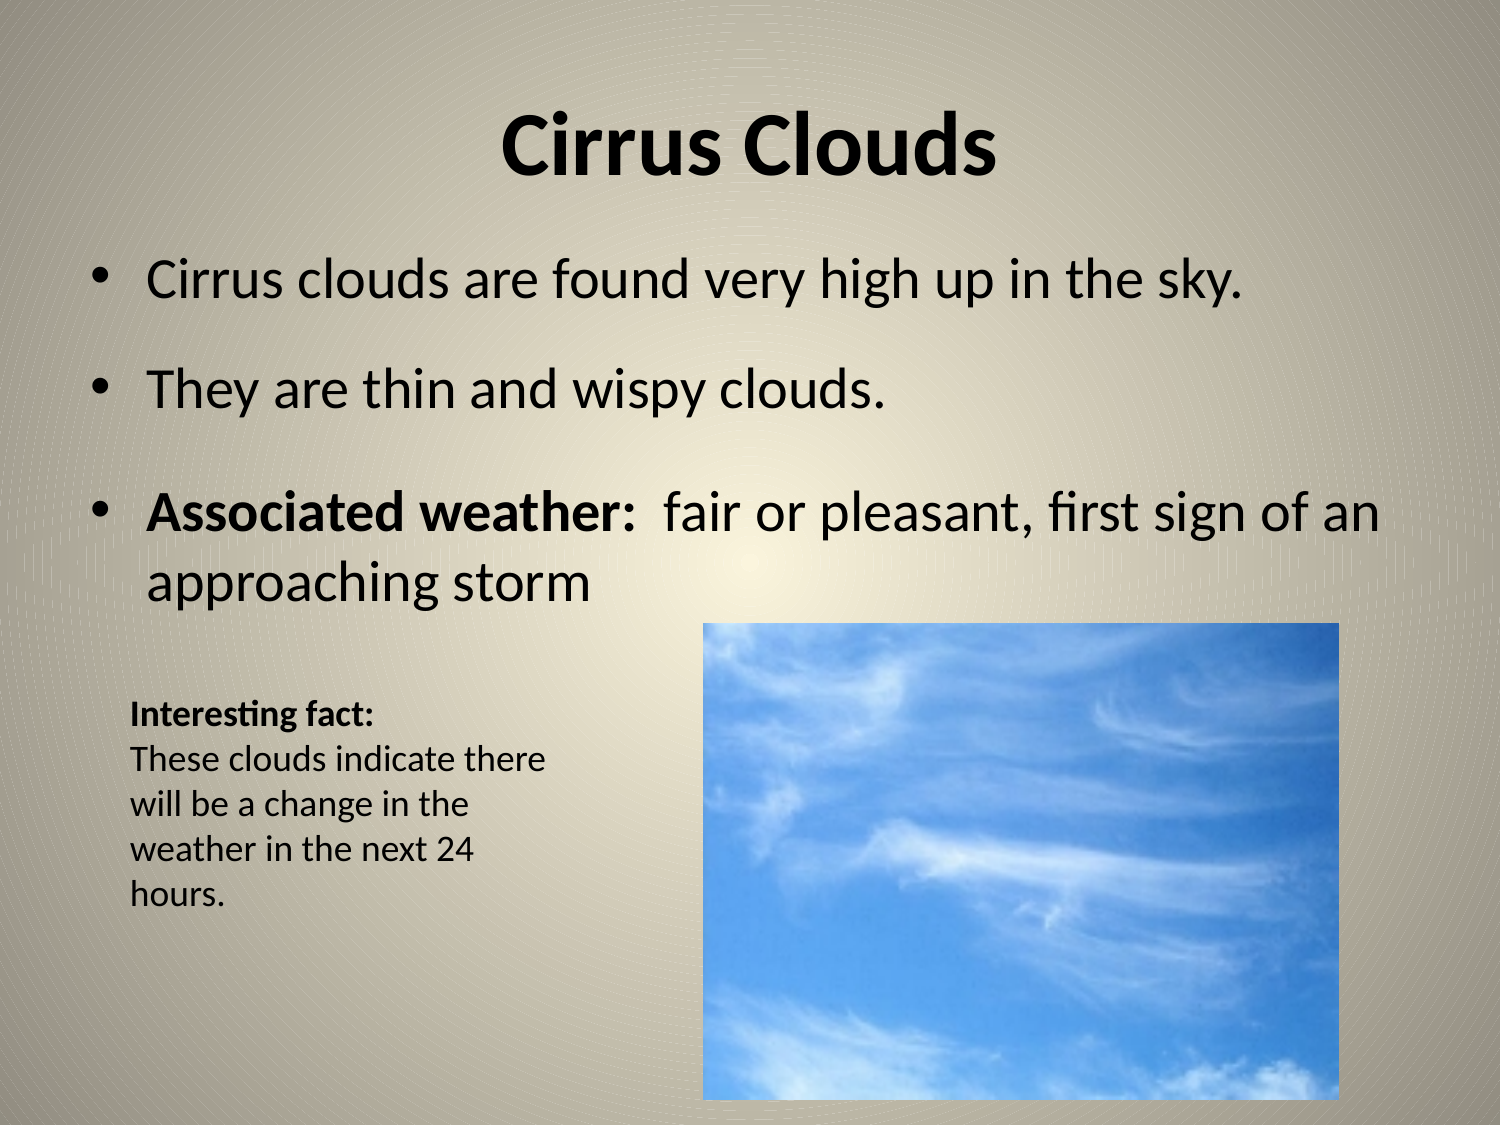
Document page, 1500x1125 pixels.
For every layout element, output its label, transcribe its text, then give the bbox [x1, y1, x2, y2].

list Cirrus clouds are found very high up in the sky. They are thin and wispy clouds. Associated weather: fair or pleasant, first sign of an approaching storm [74, 232, 1460, 976]
title Cirrus Clouds [74, 44, 1426, 232]
picture [703, 623, 1339, 1100]
text_box Interesting fact: These clouds indicate there will be a change in the weather in the next 24 hours. [115, 681, 563, 921]
